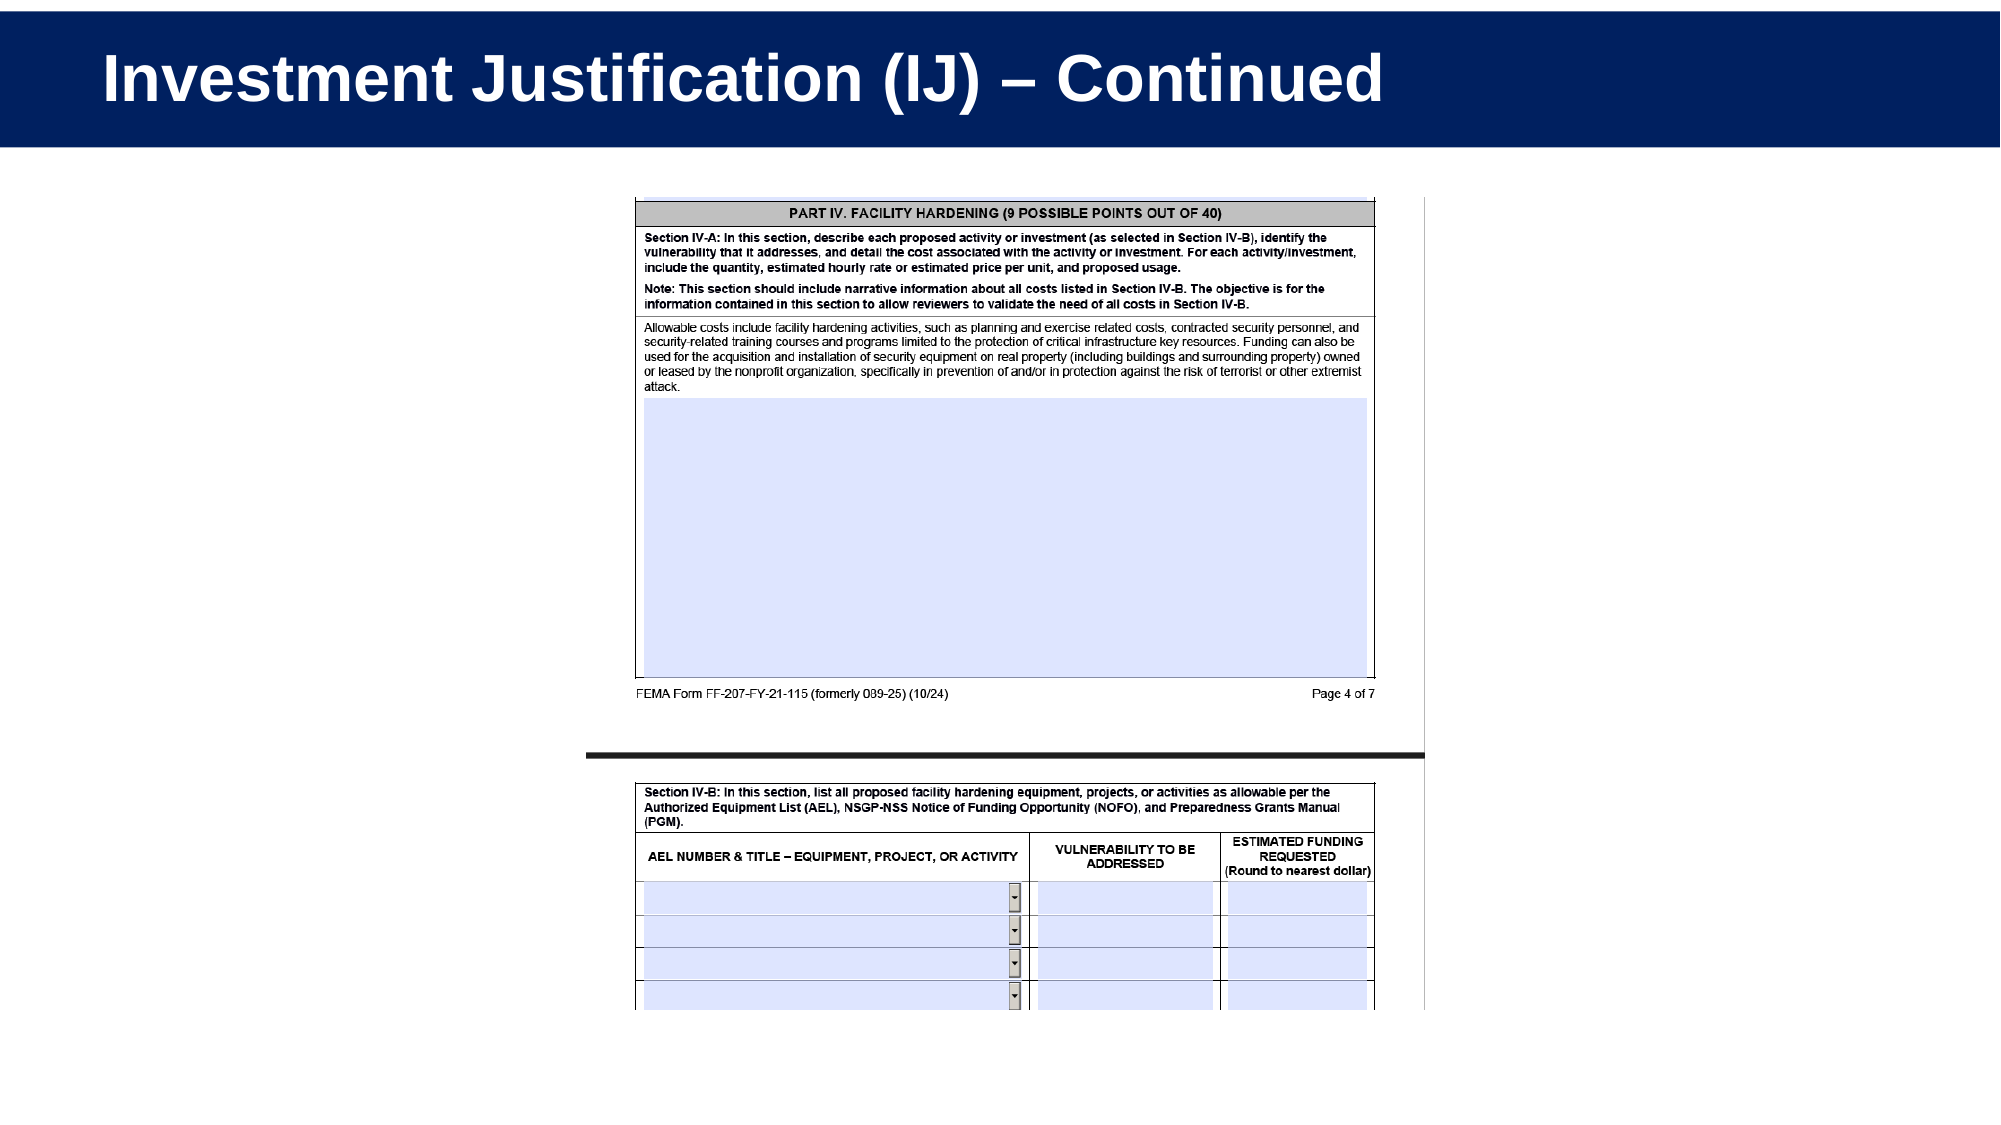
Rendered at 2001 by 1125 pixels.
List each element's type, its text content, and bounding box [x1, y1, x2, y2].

title Investment Justification (IJ) – Continued [87, 11, 1925, 148]
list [586, 196, 1425, 1010]
